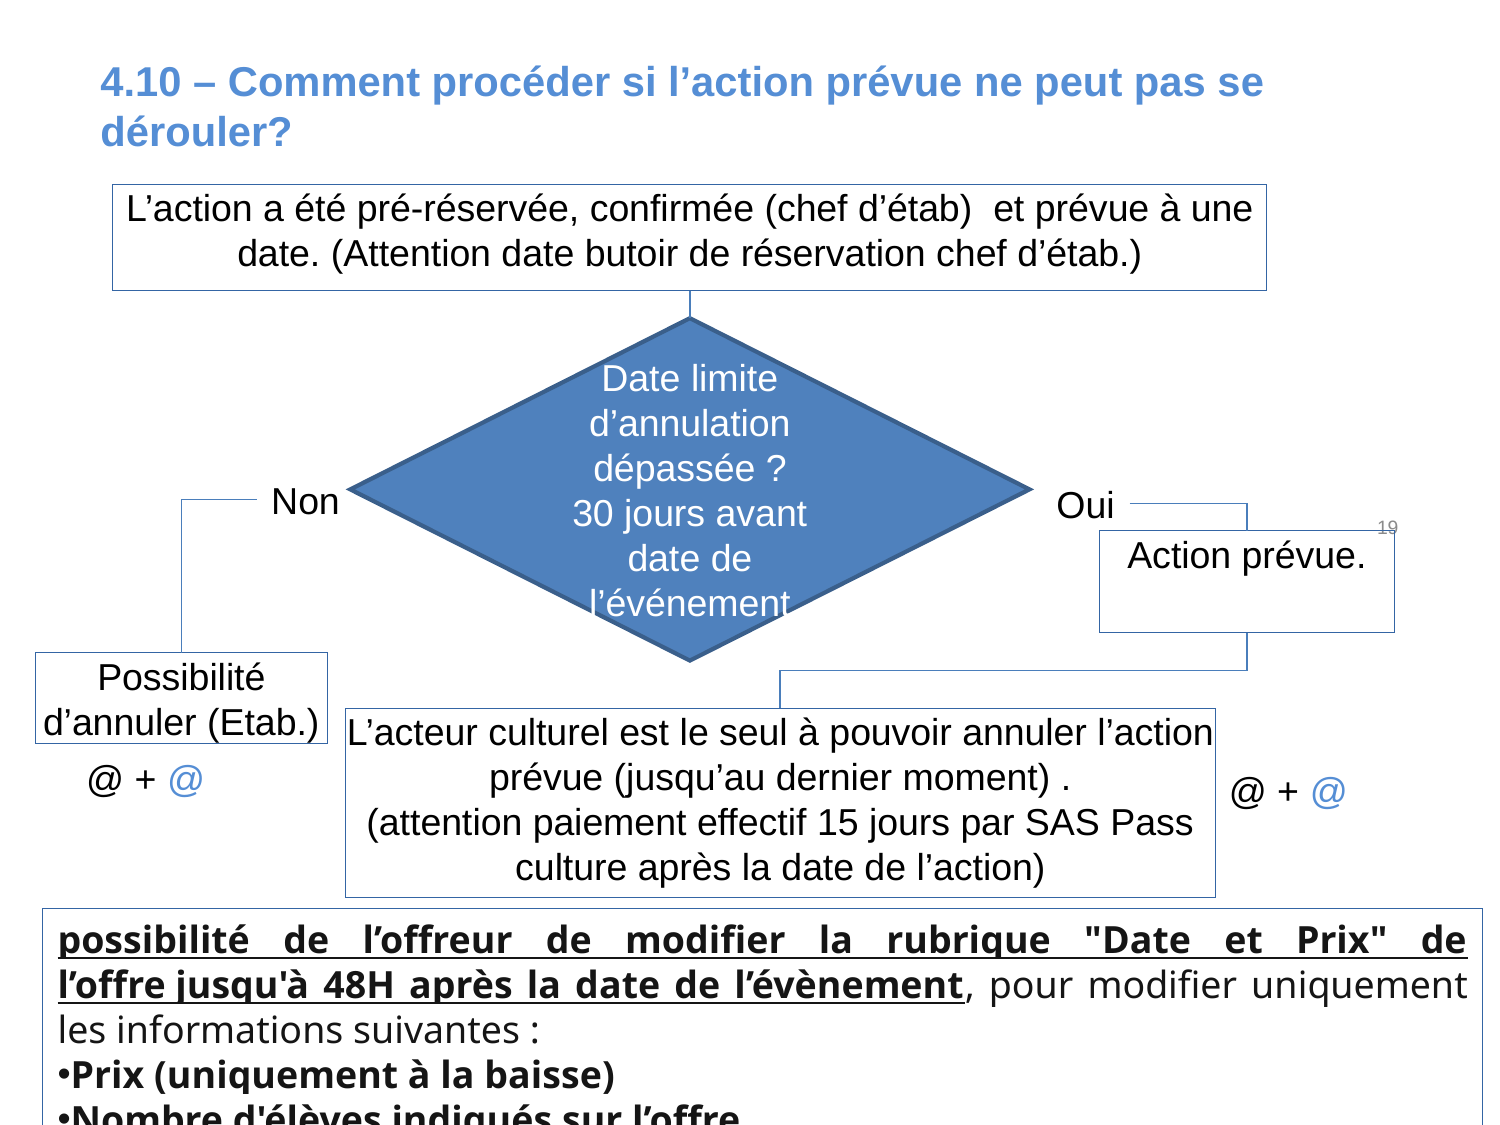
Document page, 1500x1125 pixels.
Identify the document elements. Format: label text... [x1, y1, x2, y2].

text_box possibilité de l’offreur de modifier la rubrique "Date et Prix" de l’offre jusqu'à 48H après la date de l’évènement, pour modifier uniquement les informations suivantes : Prix (uniquement à la baisse) Nombre d'élèves indiqués sur l’offre [42, 908, 1483, 1125]
text_box [691, 184, 1500, 996]
text_box L’action a été pré-réservée, confirmée (chef d’étab) et prévue à une date. (Attention date butoir de réservation chef d’étab.) [112, 184, 1267, 291]
text_box [30, 184, 971, 996]
text_box Date limite d’annulation dépassée ? 30 jours avant date de l’événement [355, 318, 970, 663]
text_box Possibilité d’annuler (Etab.) [35, 652, 328, 744]
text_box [975, 436, 1052, 904]
text_box Oui [1057, 473, 1130, 534]
text_box 4.10 – Comment procéder si l’action prévue ne peut pas se dérouler? [100, 54, 1459, 180]
text_box Non [256, 469, 355, 530]
text_box @ + @ [1214, 759, 1385, 820]
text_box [181, 499, 257, 654]
text_box @ + @ [71, 747, 242, 808]
text_box L’acteur culturel est le seul à pouvoir annuler l’action prévue (jusqu’au dernier moment) . (attention paiement effectif 15 jours par SAS Pass culture après la date de l’action) [345, 708, 970, 898]
text_box L’acteur culturel est le seul à pouvoir annuler l’action prévue (jusqu’au dernier moment) . (attention paiement effectif 15 jours par SAS Pass culture après la date de l’action) [1057, 708, 1216, 898]
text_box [1130, 503, 1248, 532]
text_box Action prévue. [1099, 530, 1395, 633]
